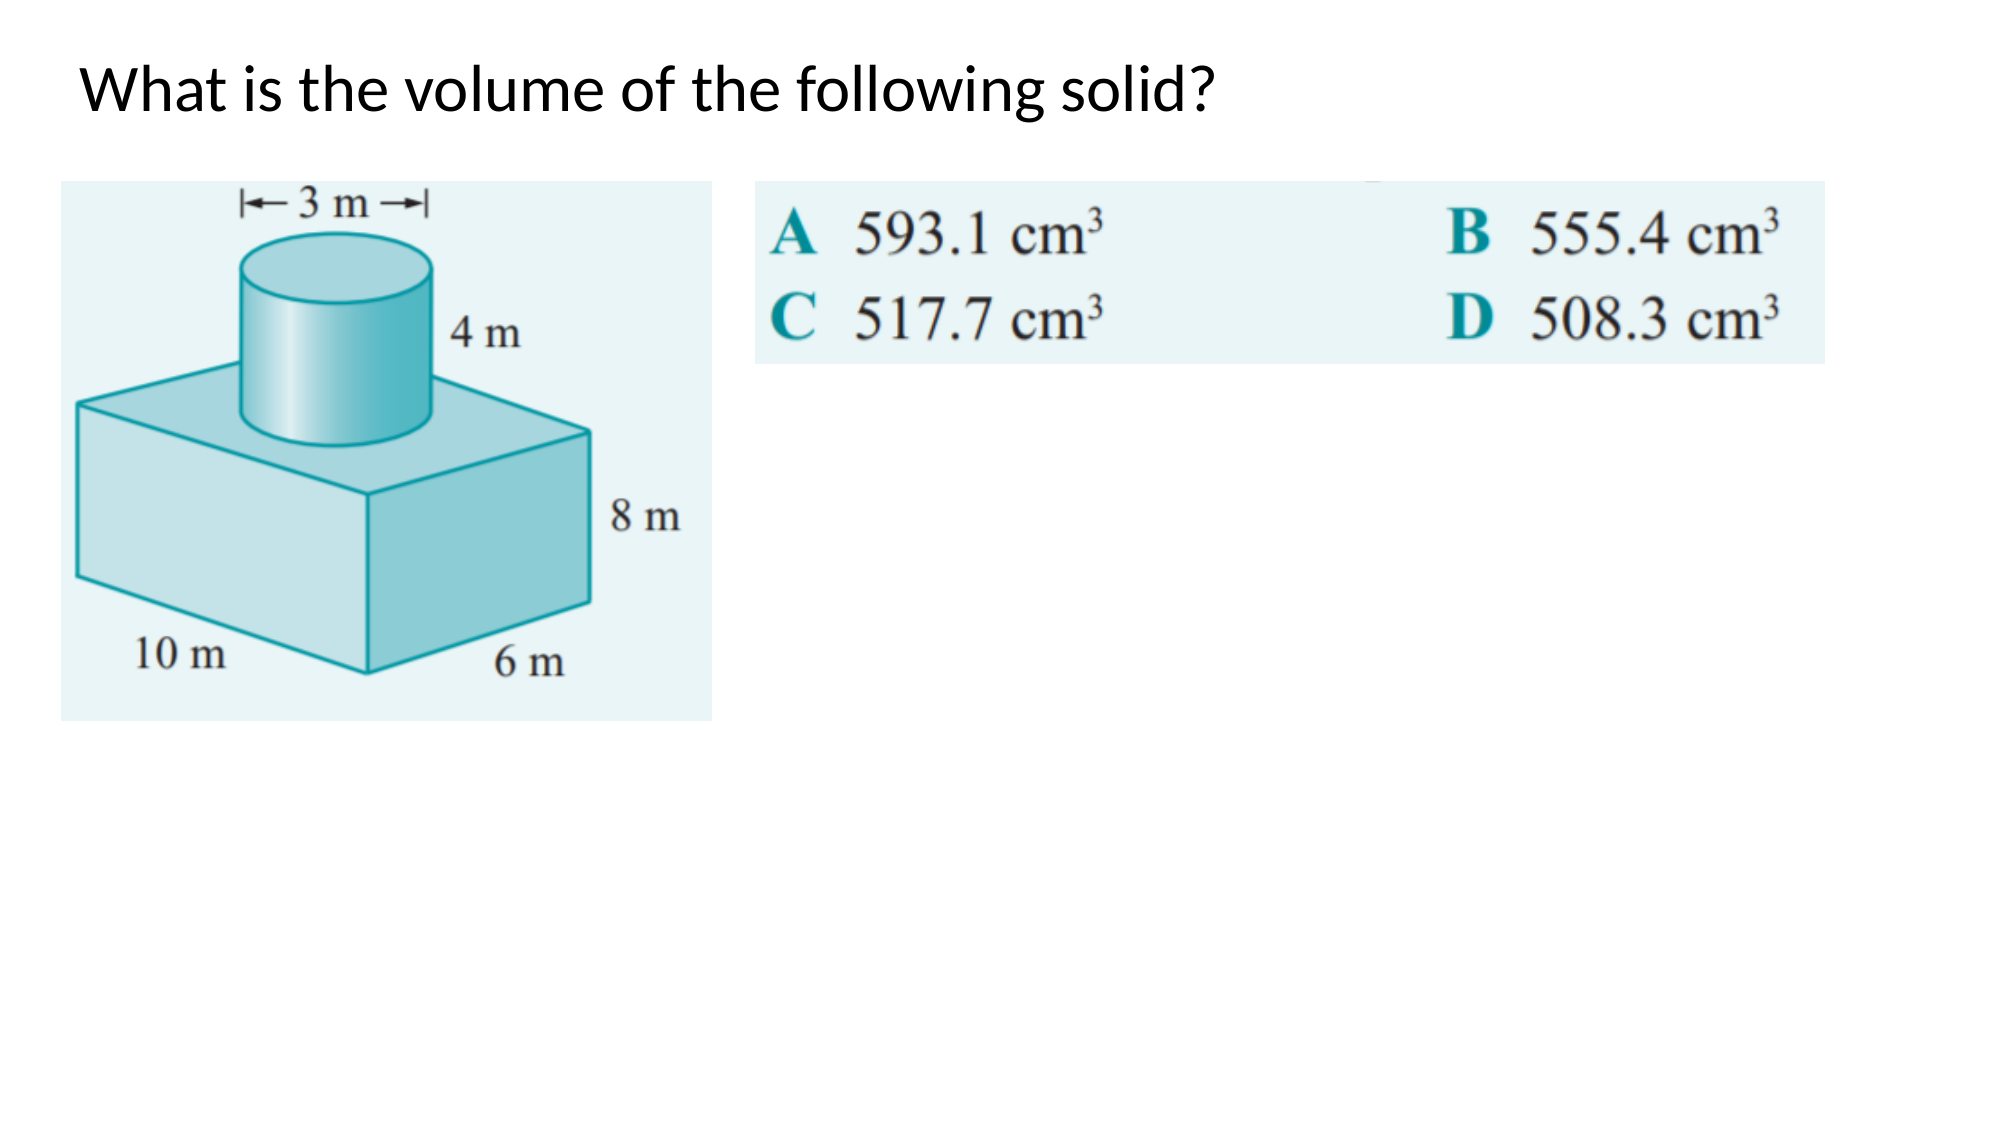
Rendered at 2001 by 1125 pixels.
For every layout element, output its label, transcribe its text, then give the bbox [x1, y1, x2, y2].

picture [754, 181, 1825, 364]
picture [61, 181, 712, 721]
text_box What is the volume of the following solid? [64, 37, 1799, 133]
